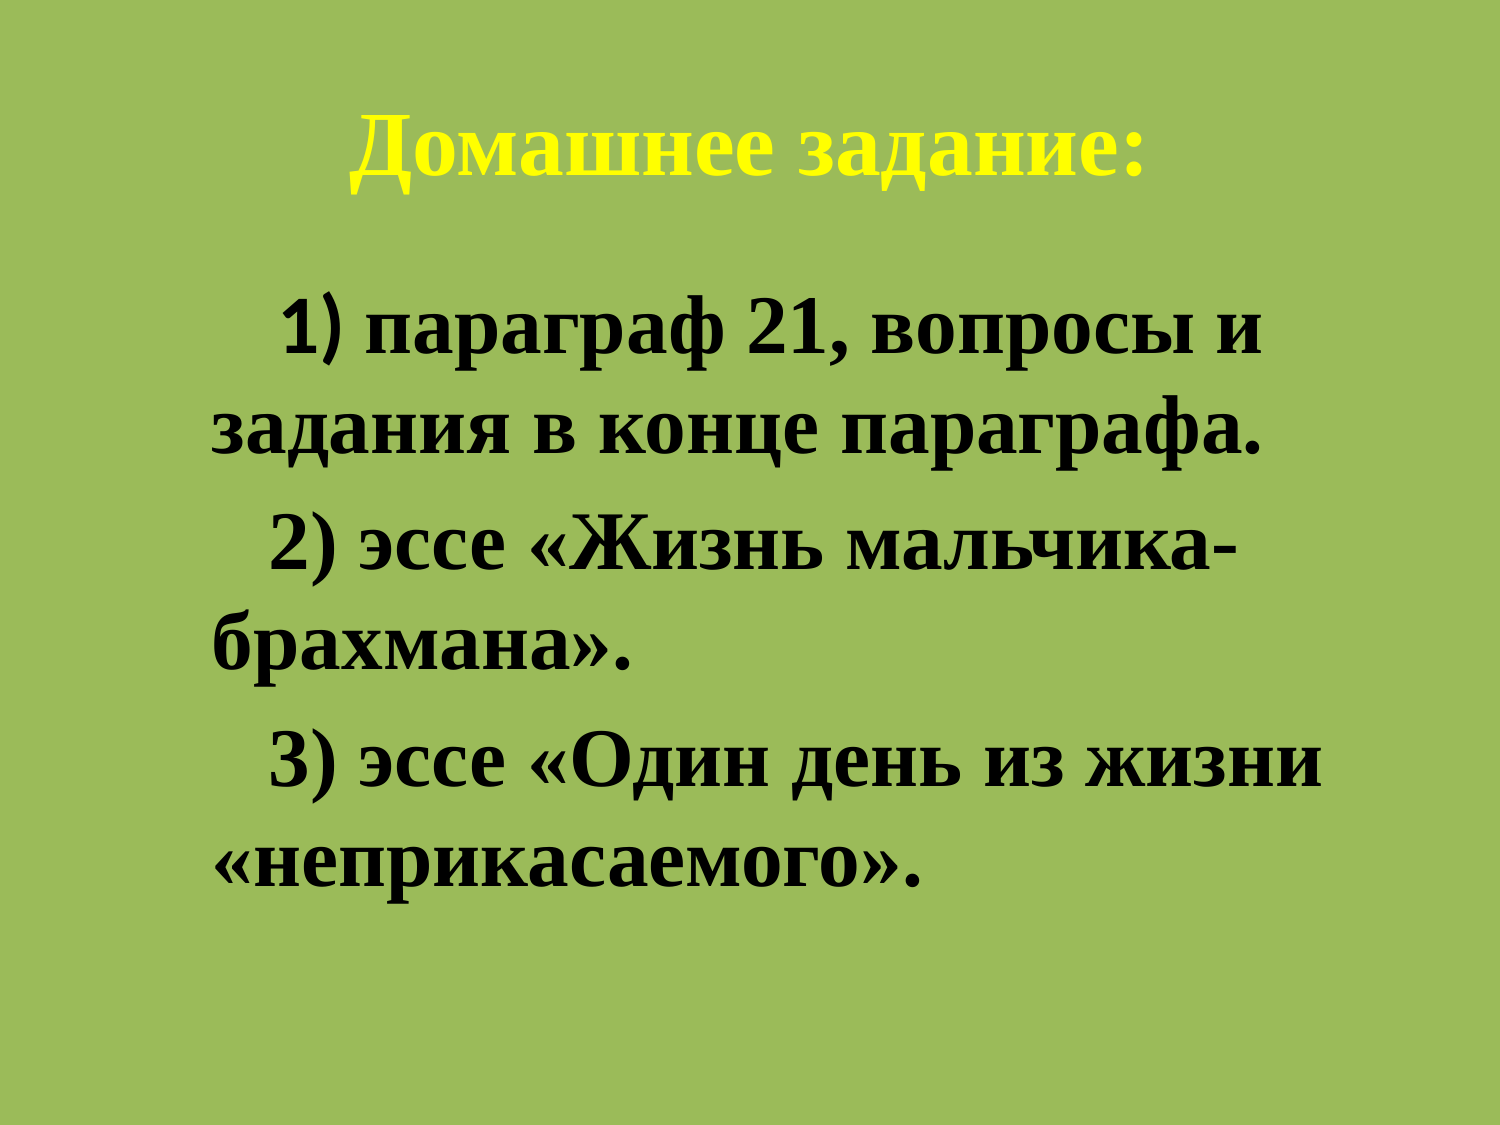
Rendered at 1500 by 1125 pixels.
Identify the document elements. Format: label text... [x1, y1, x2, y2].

title Домашнее задание: [75, 45, 1425, 233]
list 1) параграф 21, вопросы и задания в конце параграфа. 2) эссе «Жизнь мальчика- брахмана». 3) эссе «Один день из жизни «неприкасаемого». [75, 262, 1425, 1005]
